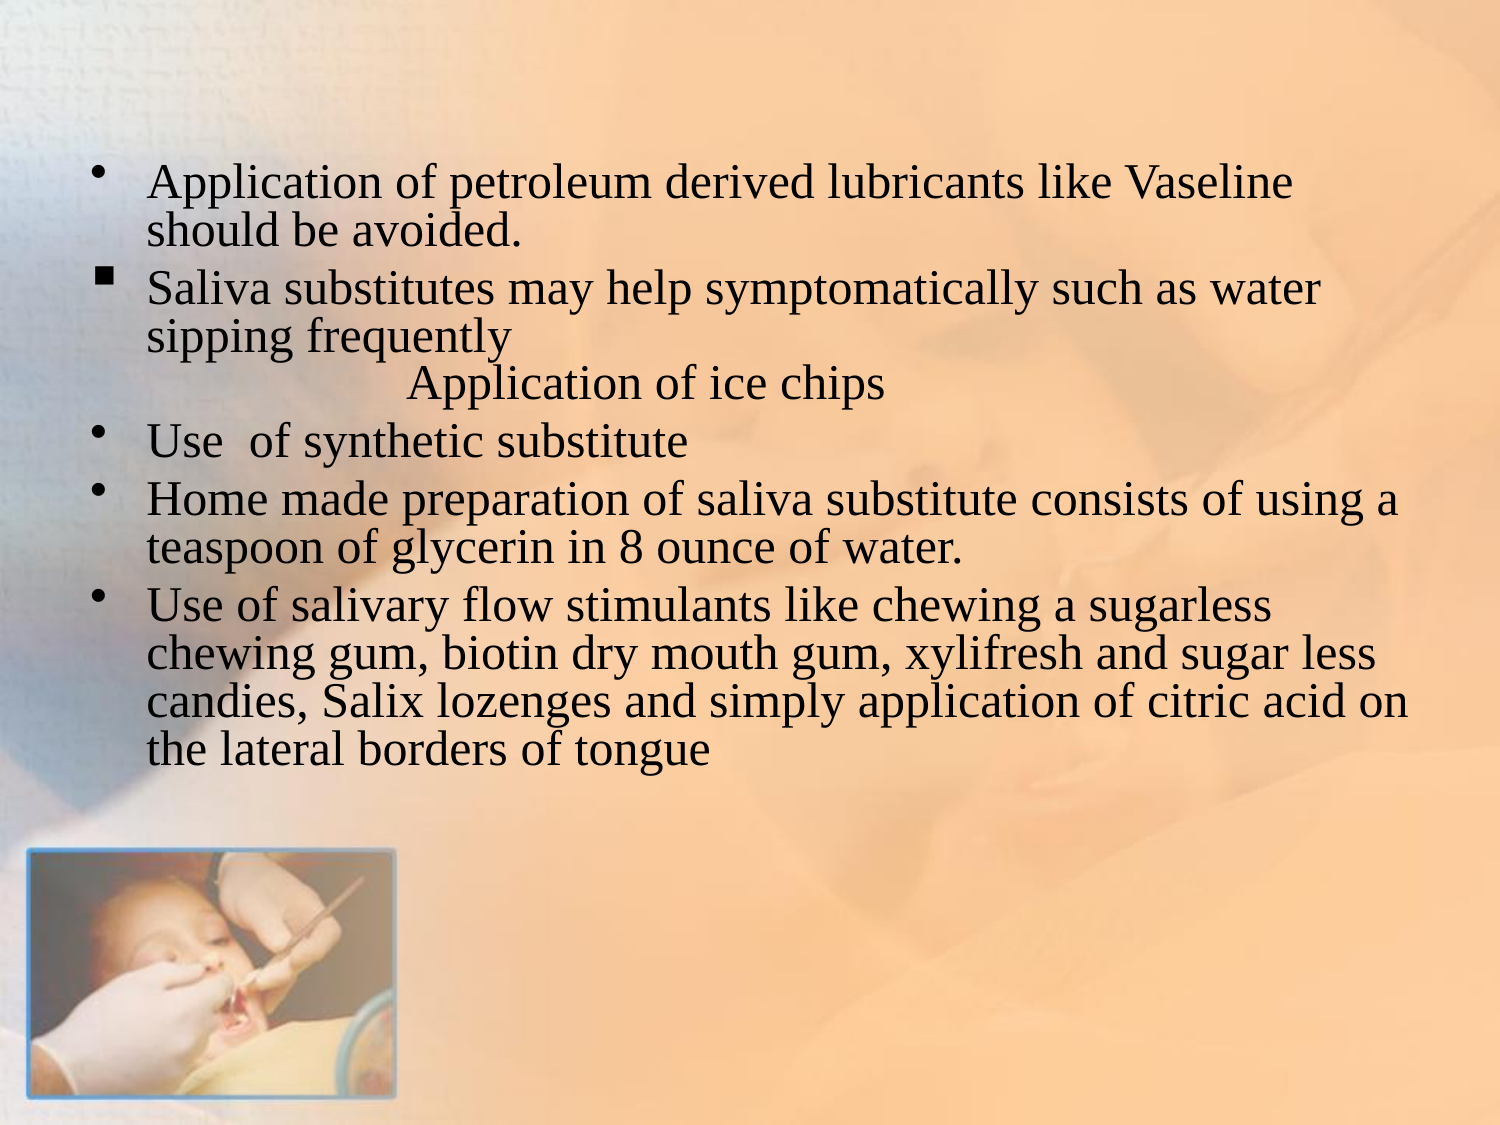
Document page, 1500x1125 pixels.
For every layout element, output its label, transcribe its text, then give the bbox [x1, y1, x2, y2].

picture [0, 0, 1500, 1125]
list Application of petroleum derived lubricants like Vaseline should be avoided. Saliva substitutes may help symptomatically such as water sipping frequently Application of ice chips Use of synthetic substitute Home made preparation of saliva substitute consists of using a teaspoon of glycerin in 8 ounce of water. Use of salivary flow stimulants like chewing a sugarless chewing gum, biotin dry mouth gum, xylifresh and sugar less candies, Salix lozenges and simply application of citric acid on the lateral borders of tongue [74, 152, 1426, 1006]
